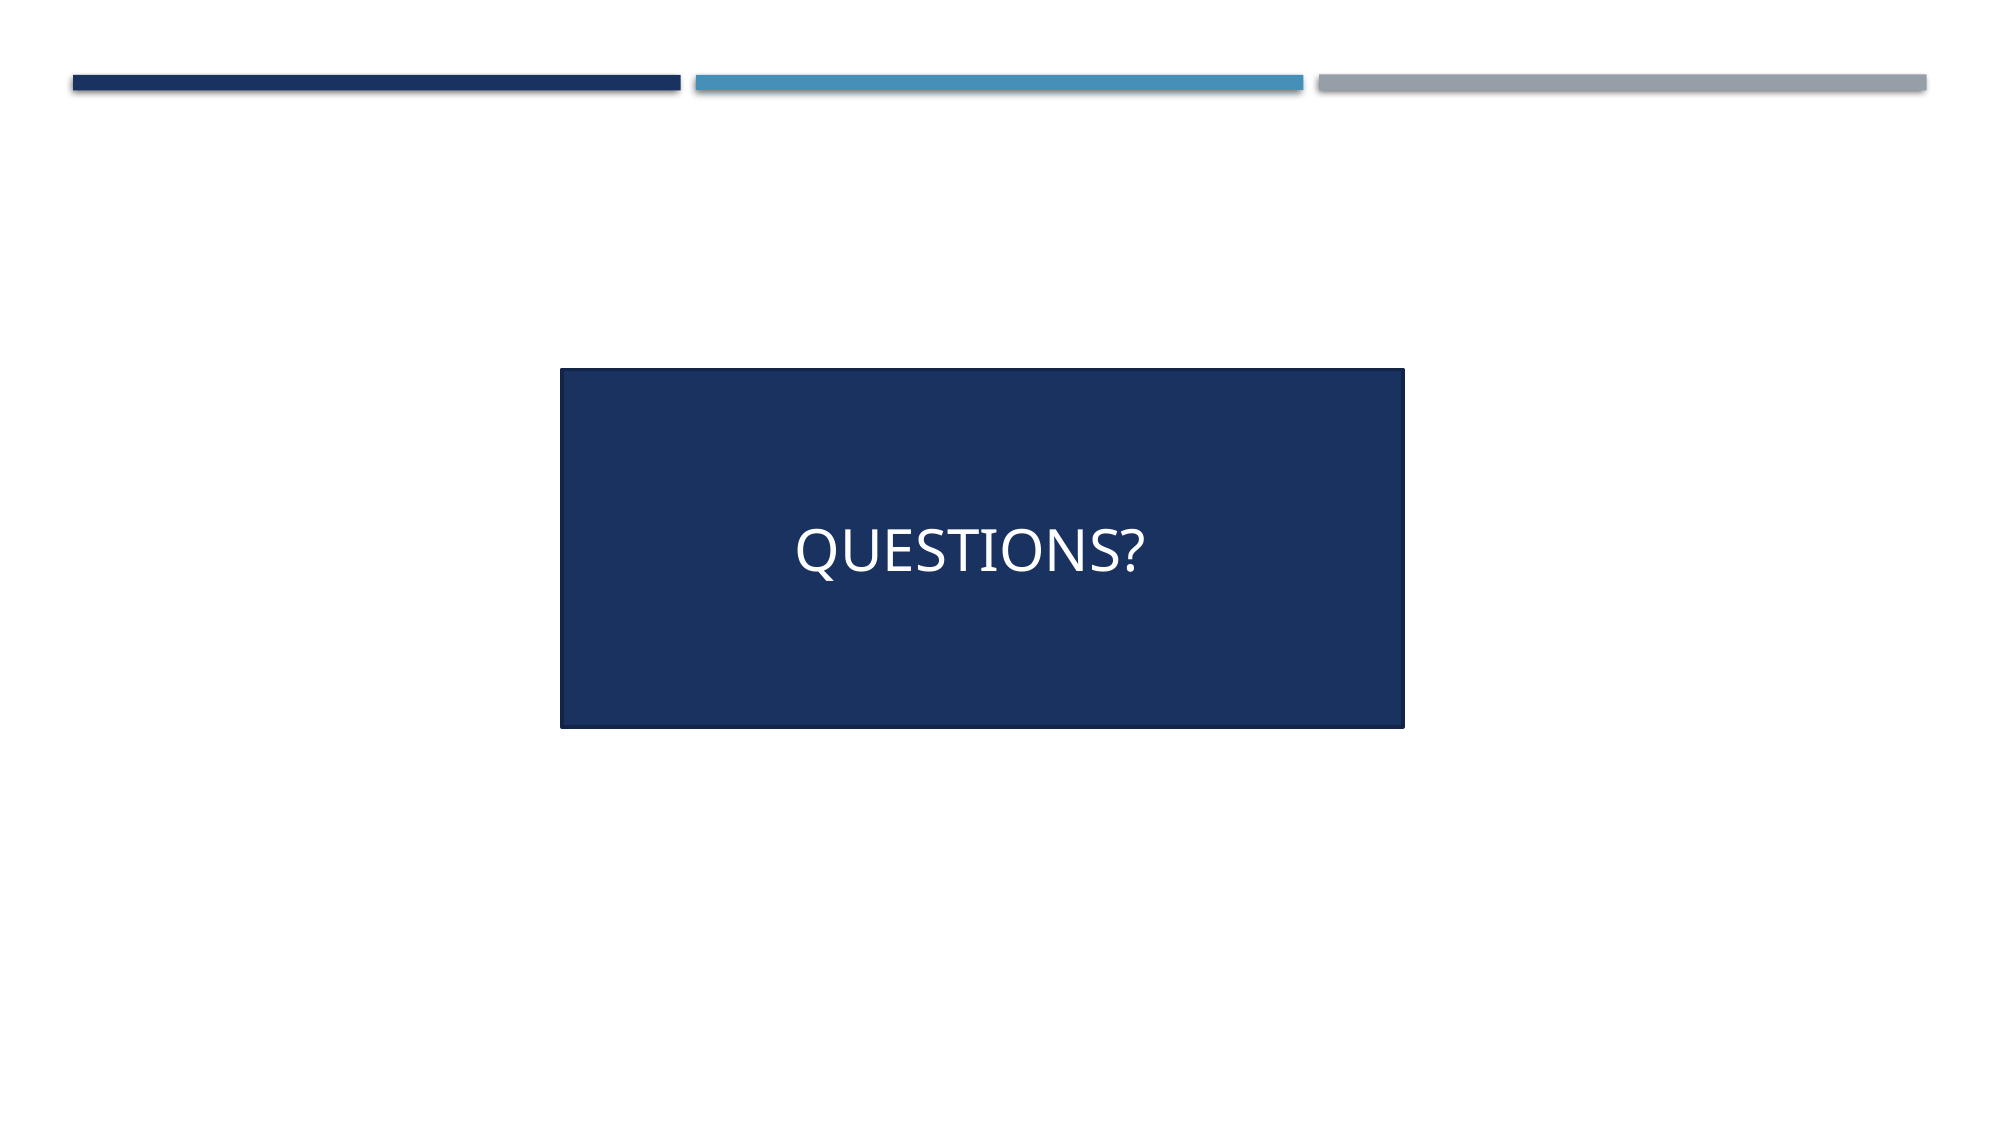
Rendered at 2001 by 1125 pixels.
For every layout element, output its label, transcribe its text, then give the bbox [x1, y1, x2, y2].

text_box QUESTIONS? [779, 505, 1230, 591]
text_box [560, 368, 1405, 729]
